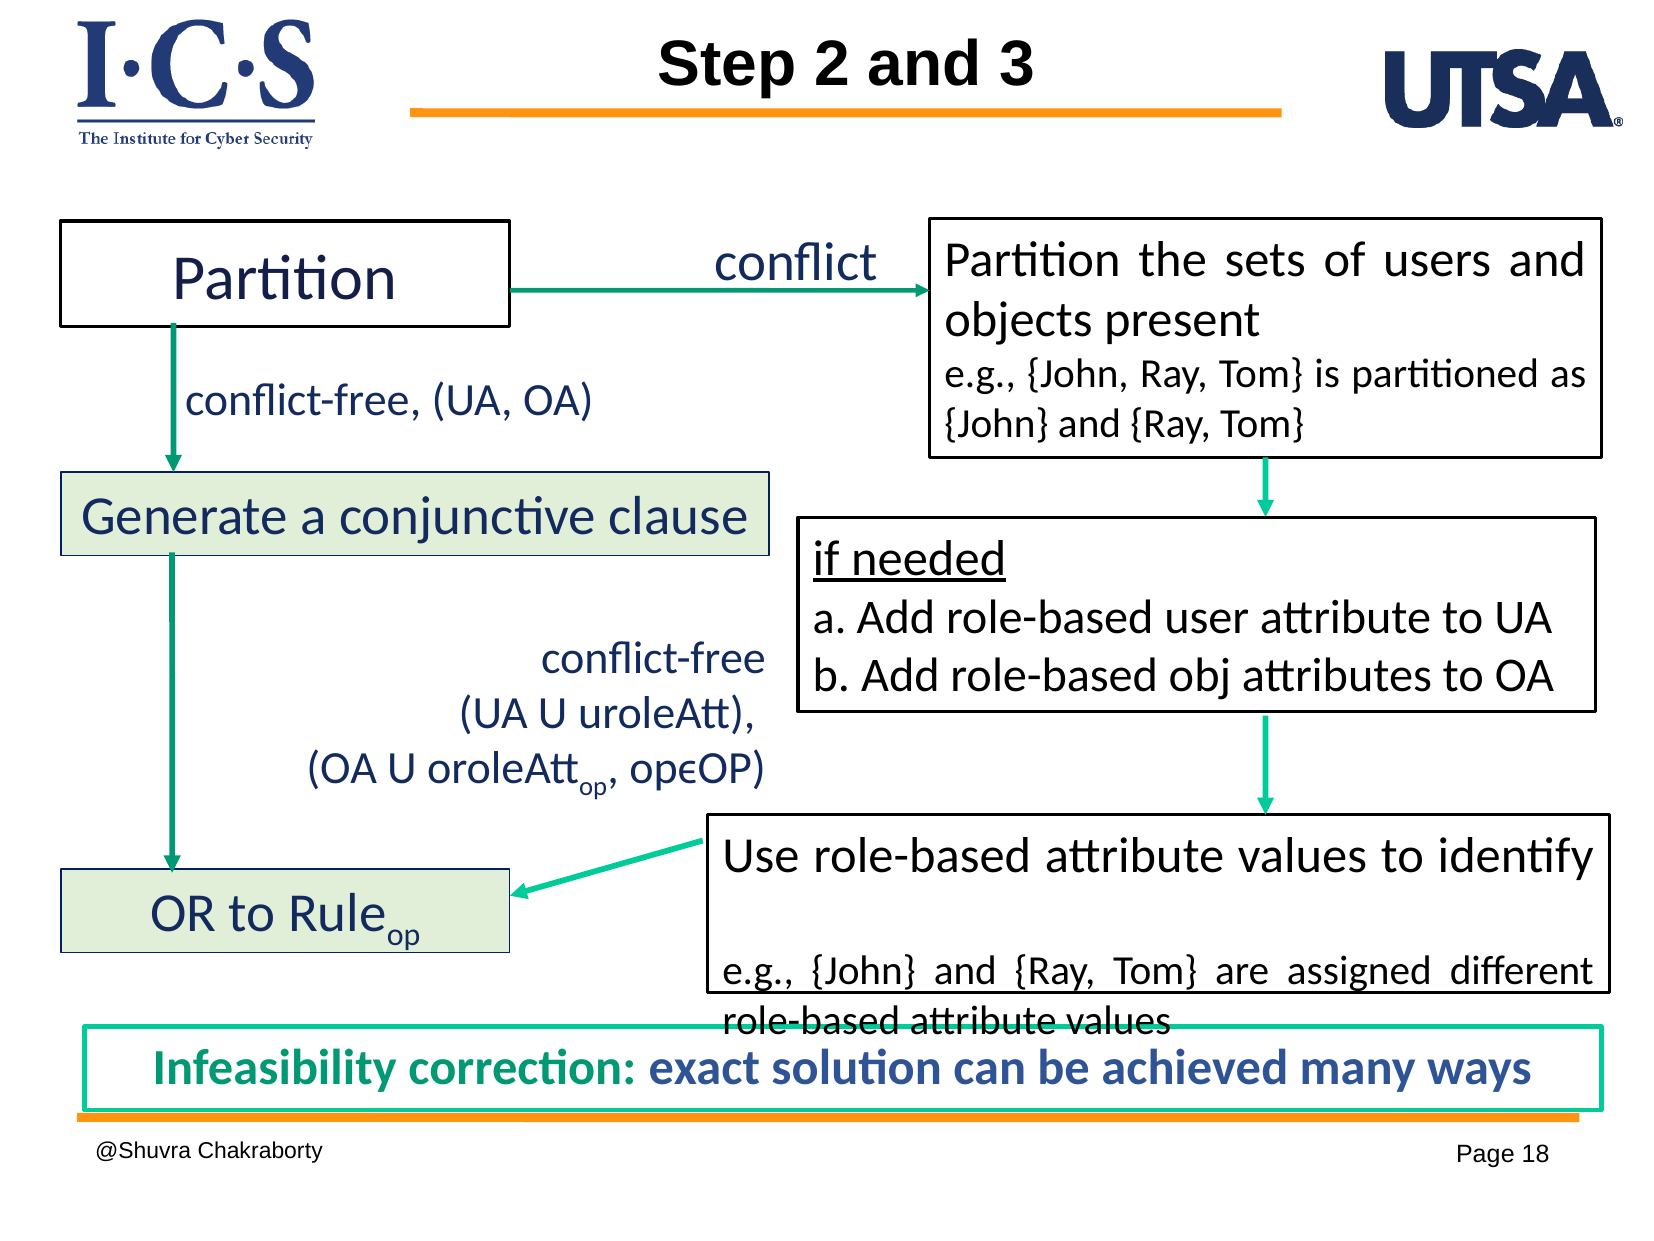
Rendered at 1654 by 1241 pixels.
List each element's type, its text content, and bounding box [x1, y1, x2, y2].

text_box conflict-free (UA U uroleAtt), (OA U oroleAttop, opϵOP) [248, 620, 781, 804]
text_box if needed a. Add role-based user attribute to UA b. Add role-based obj attributes to OA [797, 517, 1596, 712]
text_box [1259, 715, 1272, 815]
text_box conflict-free, (UA, OA) [122, 362, 656, 435]
picture [73, 0, 317, 151]
slide_number @Shuvra Chakraborty [80, 1119, 535, 1180]
text_box Step 2 and 3 [400, 23, 1293, 107]
text_box OR to Ruleop [61, 868, 510, 953]
text_box [509, 284, 930, 297]
text_box Generate a conjunctive clause [61, 472, 769, 556]
text_box Use role-based attribute values to identify e.g., {John} and {Ray, Tom} are assigned different role-based attribute values [707, 814, 1610, 993]
text_box [167, 435, 180, 473]
text_box Partition the sets of users and objects present e.g., {John, Ray, Tom} is partitioned as {John} and {Ray, Tom} [929, 218, 1602, 458]
text_box [166, 552, 179, 873]
text_box [509, 840, 703, 899]
text_box Infeasibility correction: exact solution can be achieved many ways [84, 1026, 1602, 1111]
text_box [1259, 457, 1272, 517]
picture [1385, 49, 1623, 128]
text_box Partition [60, 221, 510, 327]
text_box conflict [529, 218, 1063, 302]
